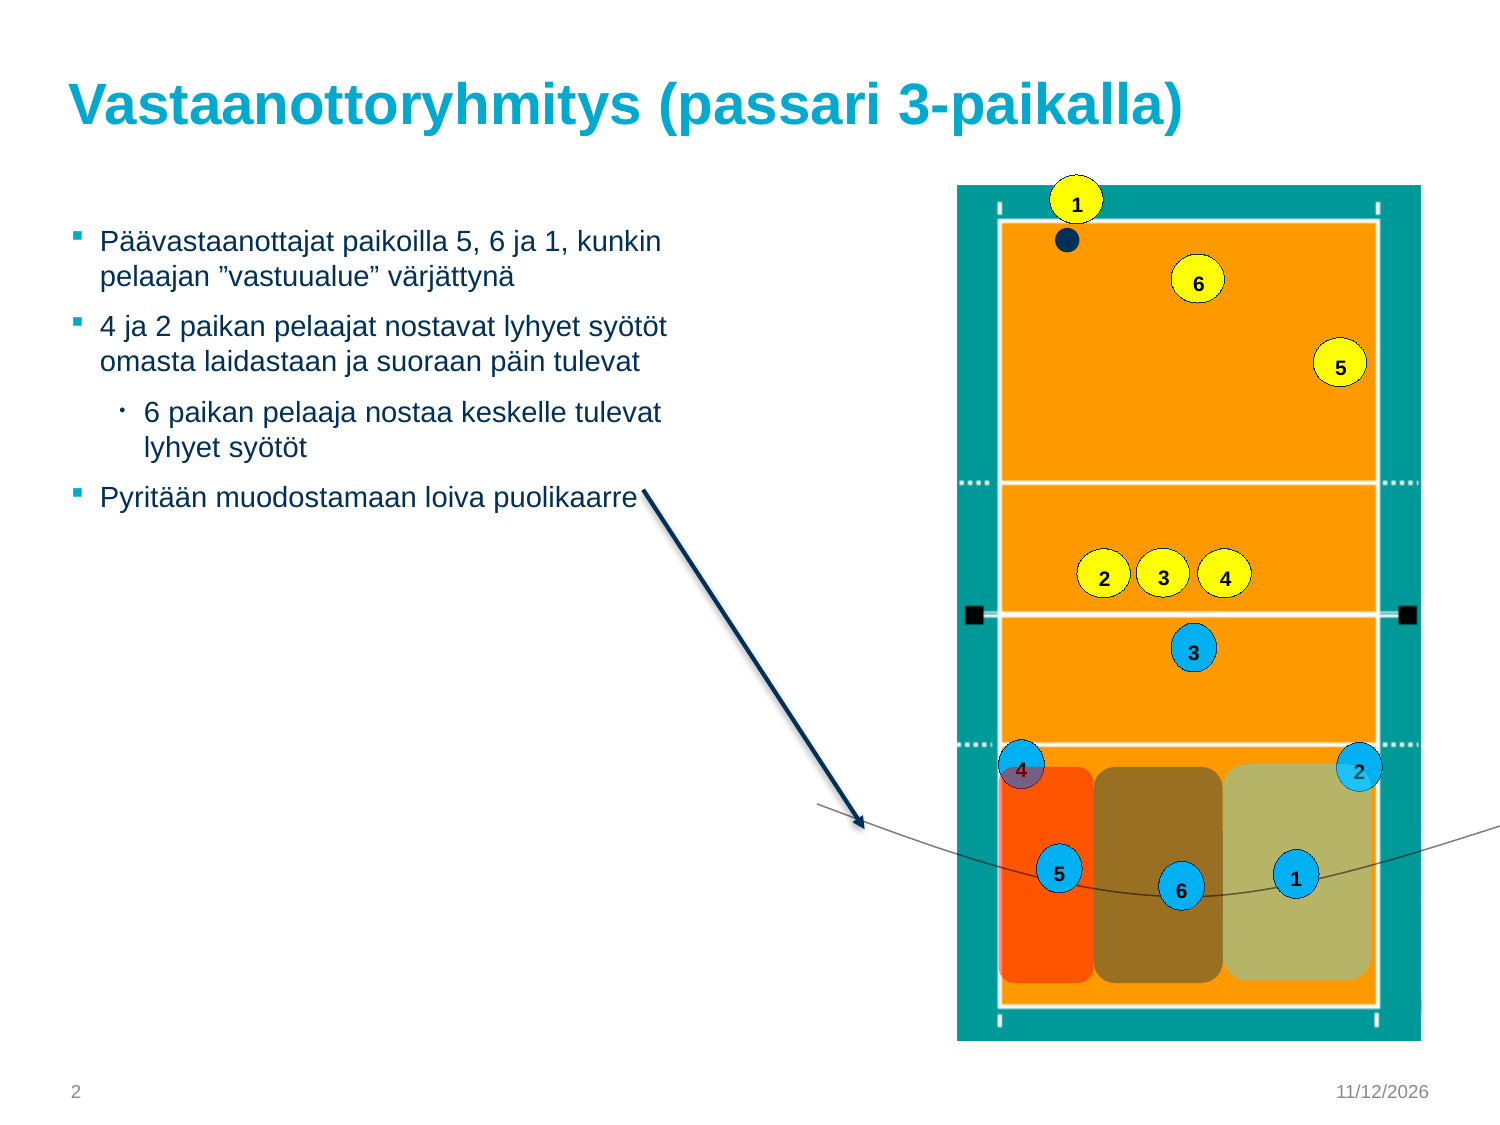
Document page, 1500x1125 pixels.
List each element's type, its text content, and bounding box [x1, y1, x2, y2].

text_box 1 [1057, 174, 1096, 182]
text_box [1427, 807, 1500, 850]
list Päävastaanottajat paikoilla 5, 6 ja 1, kunkin pelaajan ”vastuualue” värjättynä 4 ja 2 paikan pelaajat nostavat lyhyet syötöt omasta laidastaan ja suoraan päin tulevat 6 paikan pelaaja nostaa keskelle tulevat lyhyet syötöt Pyritään muodostamaan loiva puolikaarre [70, 222, 721, 507]
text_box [642, 489, 865, 830]
picture [957, 184, 1423, 1041]
text_box [869, 804, 952, 853]
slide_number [1283, 1070, 1430, 1112]
slide_number 2 [70, 1071, 142, 1112]
title Vastaanottoryhmitys (passari 3-paikalla) [69, 74, 1198, 195]
